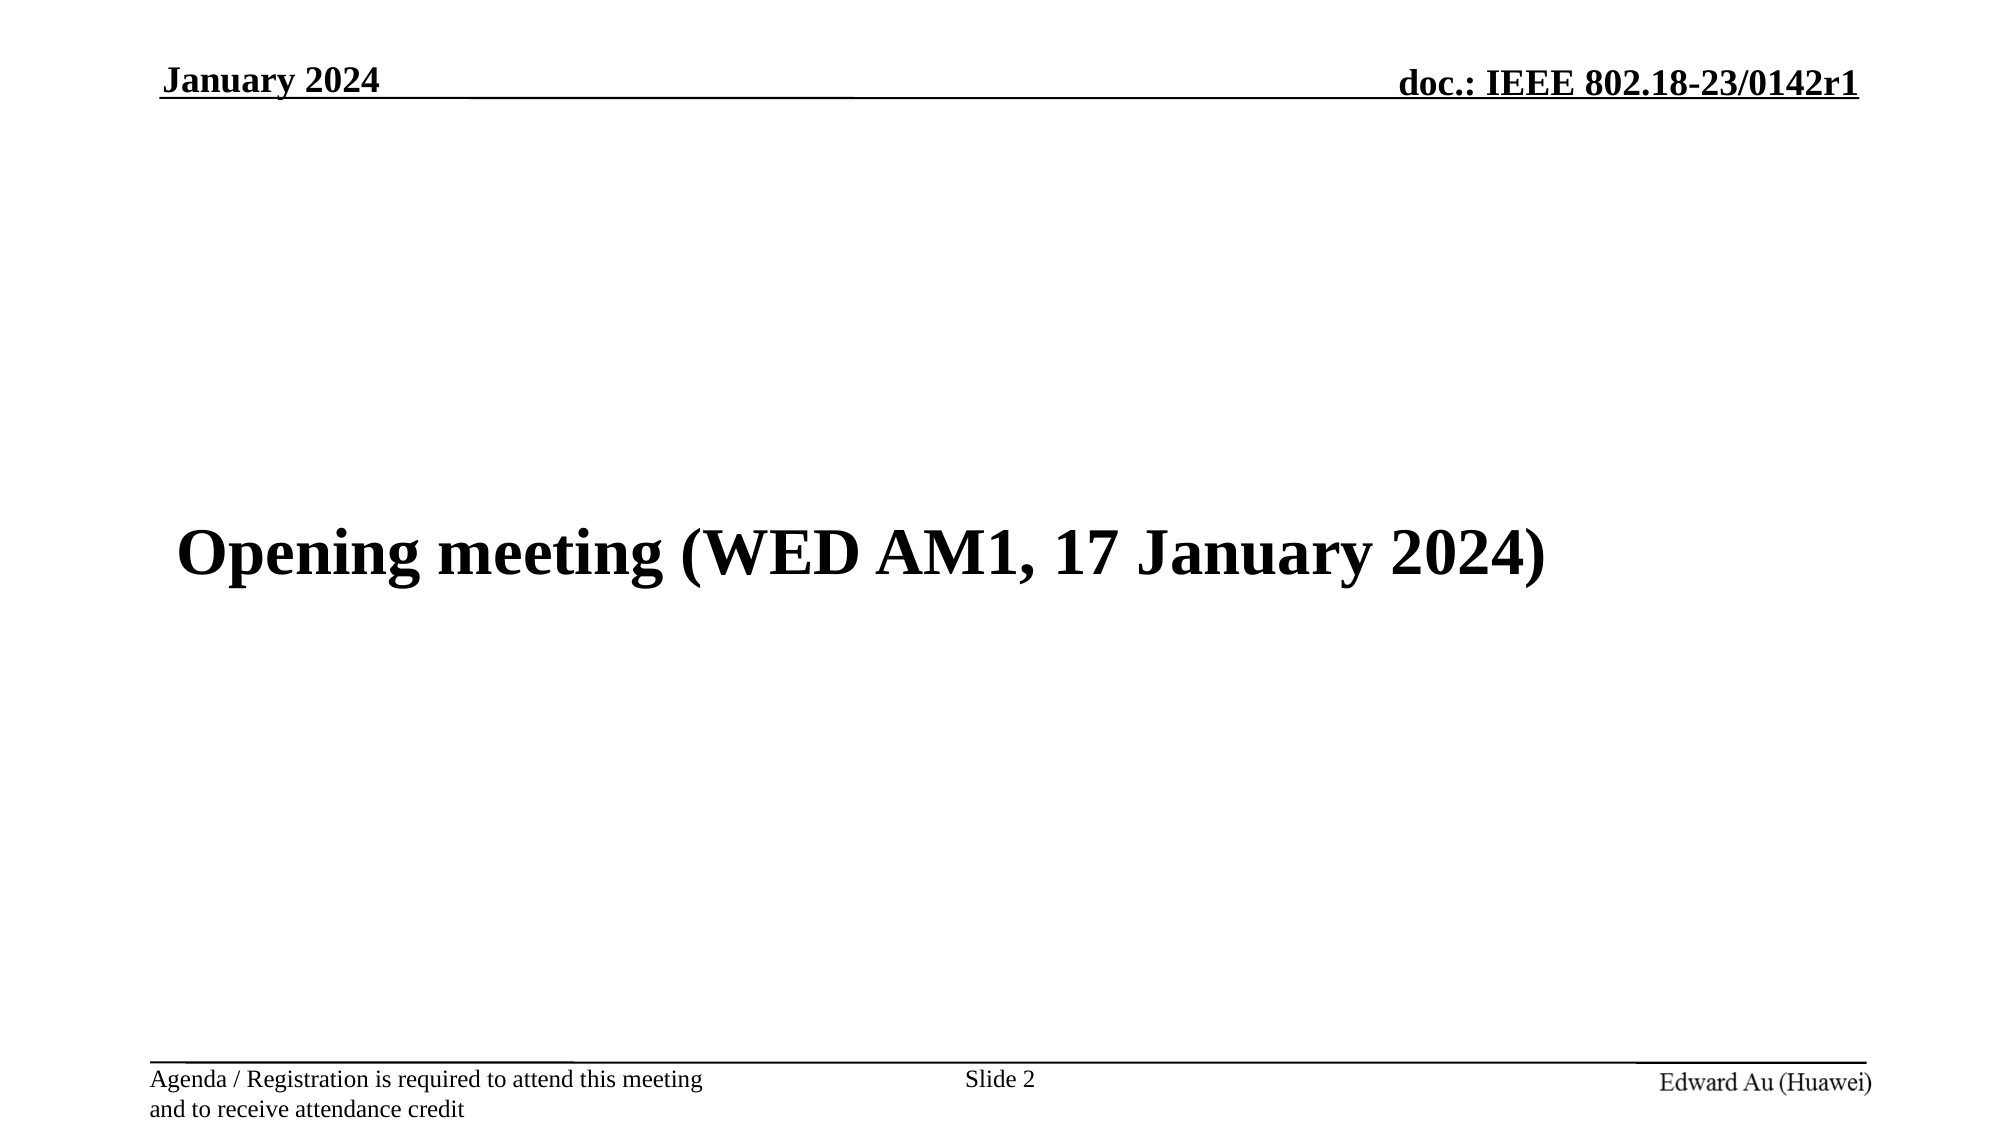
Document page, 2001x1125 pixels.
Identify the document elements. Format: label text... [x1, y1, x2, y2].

picture [1174, 1058, 1887, 1113]
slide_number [161, 54, 526, 101]
slide_number Slide 2 [925, 1061, 1076, 1123]
text_box Opening meeting (WED AM1, 17 January 2024) [162, 500, 1675, 675]
